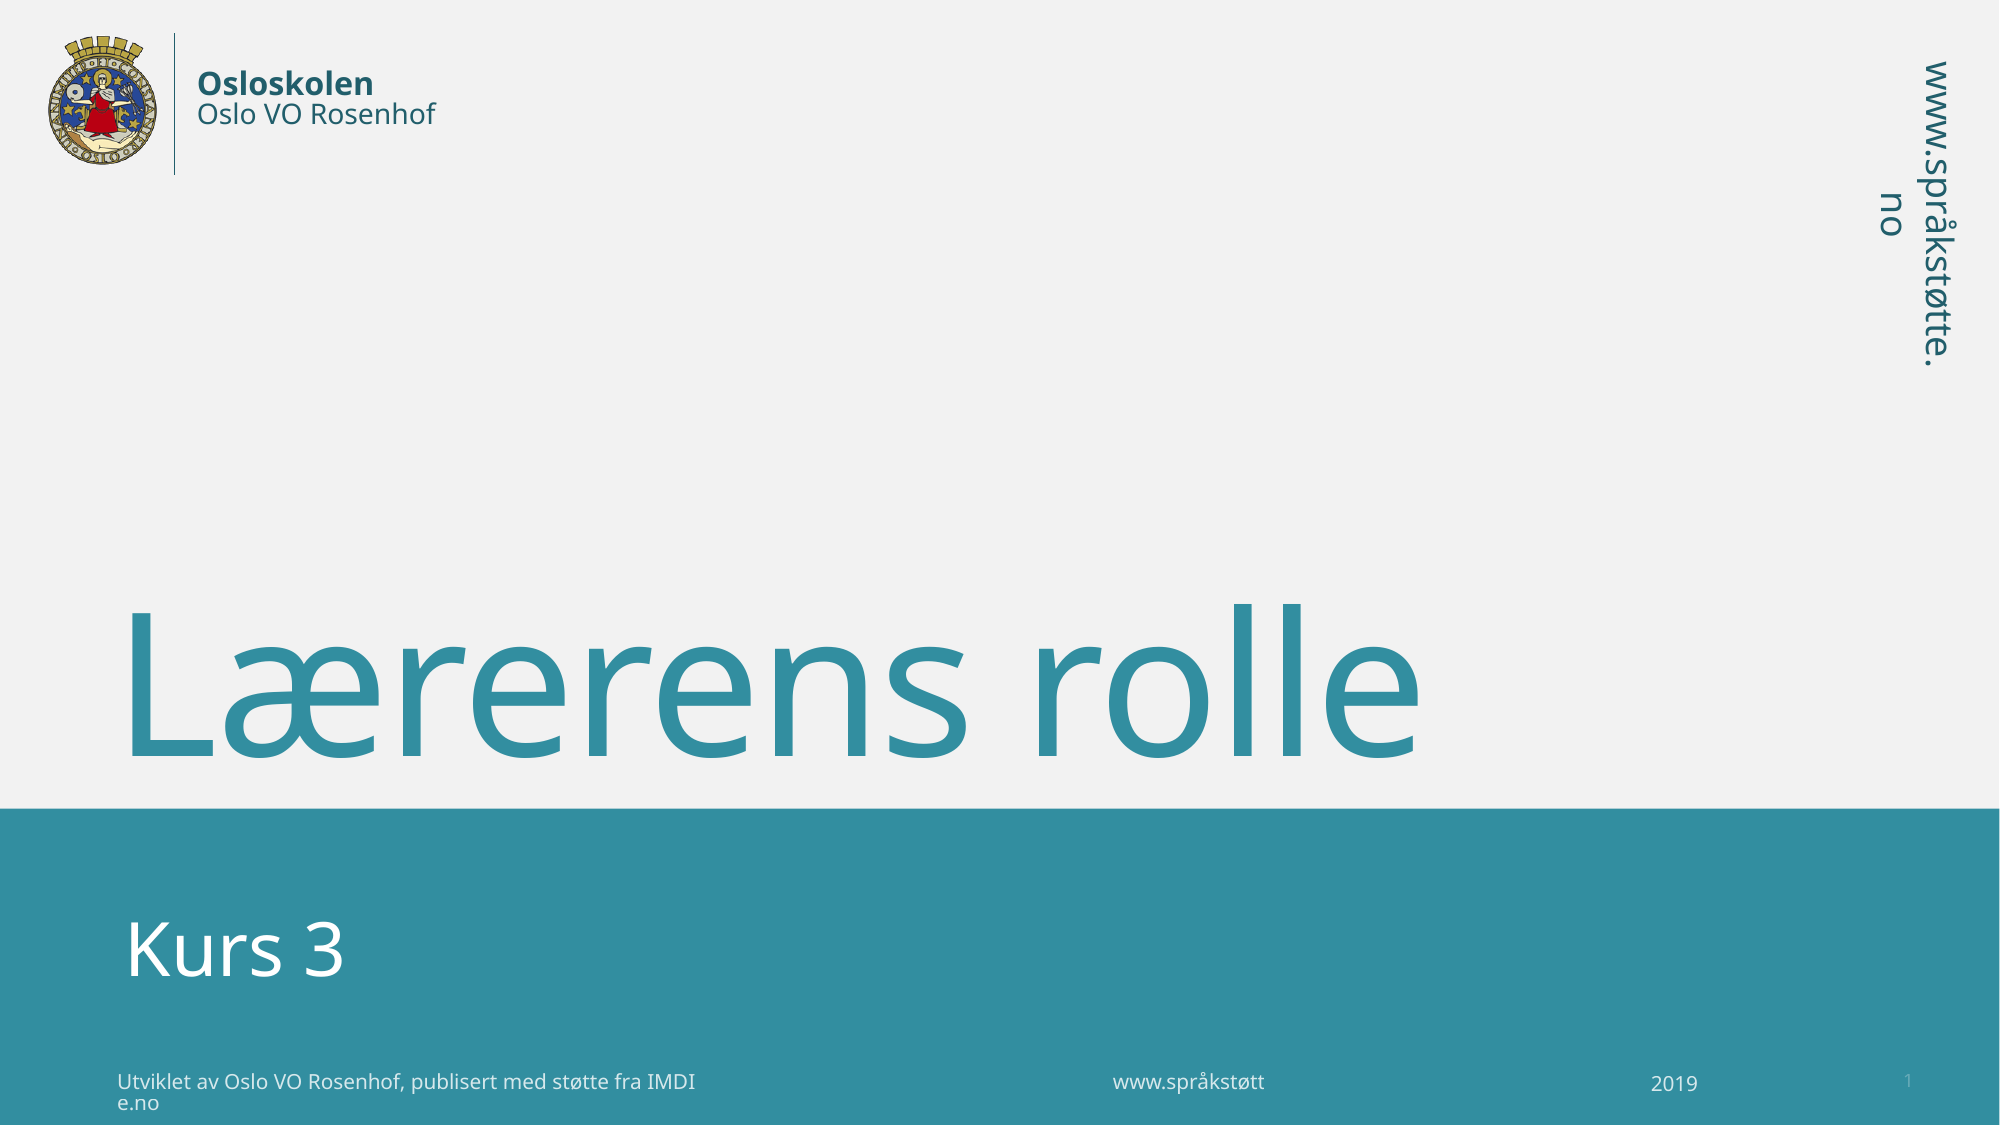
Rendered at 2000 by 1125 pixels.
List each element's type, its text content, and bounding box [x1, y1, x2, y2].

title Lærerens rolle [98, 126, 1623, 803]
slide_number 1 [1845, 1064, 1929, 1102]
picture [37, 24, 167, 176]
slide_number 2019 [1597, 1064, 1713, 1102]
footer Utviklet av Oslo VO Rosenhof, publisert med støtte fra IMDI www.språkstøtte.no [102, 1064, 1287, 1102]
subtitle Kurs 3 [109, 908, 1623, 1040]
